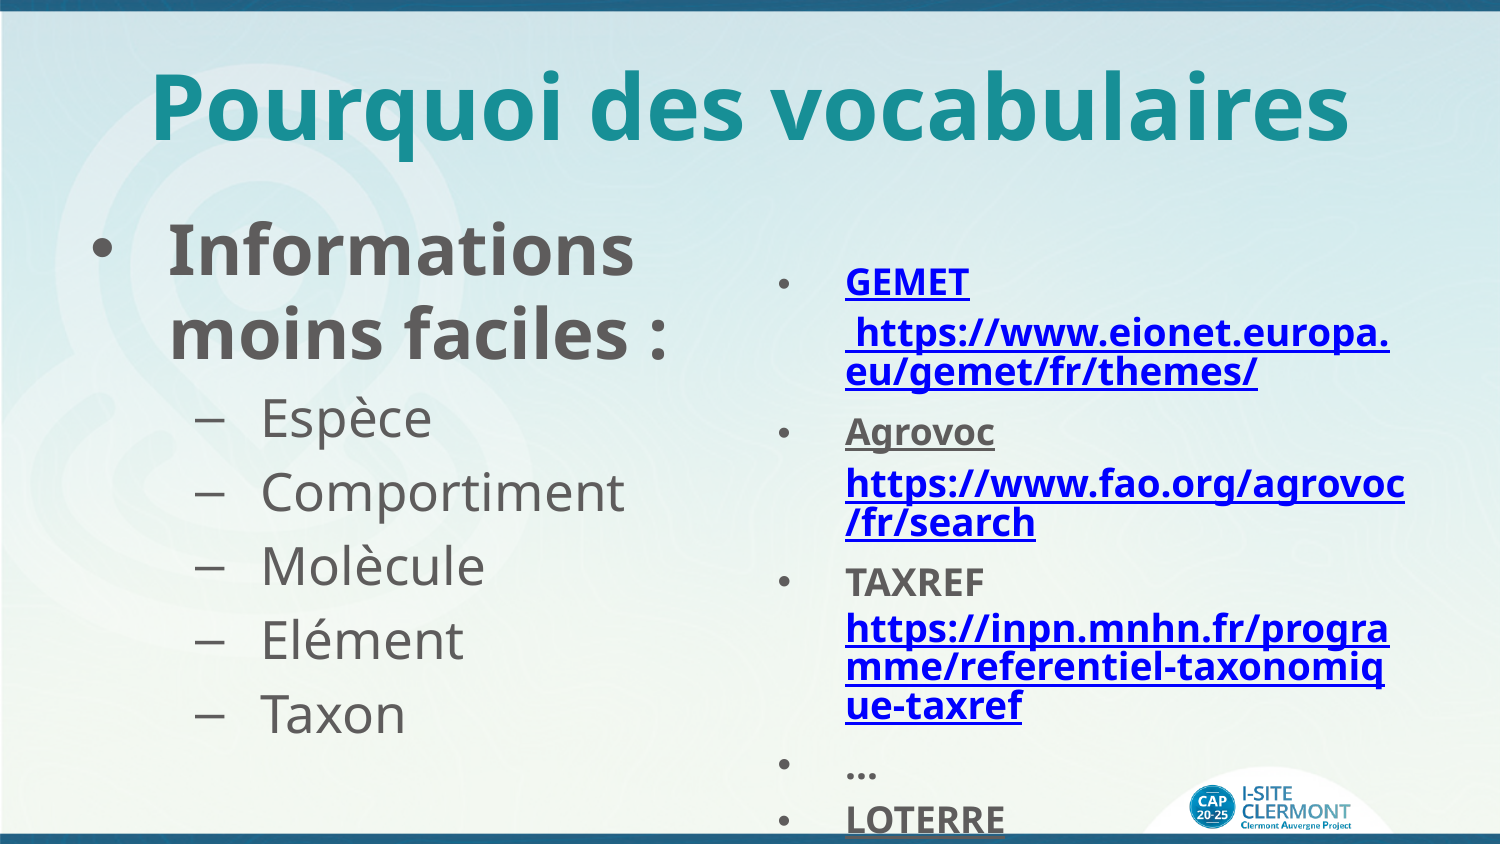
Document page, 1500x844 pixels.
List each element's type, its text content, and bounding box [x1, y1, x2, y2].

title Pourquoi des vocabulaires [75, 33, 1425, 175]
list Informations moins faciles : Espèce Comportiment Molècule Elément Taxon [75, 196, 738, 754]
picture [0, 776, 1500, 844]
picture [0, 0, 1500, 12]
list GEMET https://www.eionet.europa.eu/gemet/fr/themes/ Agrovoc https://www.fao.org/agrovoc/fr/search TAXREF https://inpn.mnhn.fr/programme/referentiel-taxonomique-taxref … LOTERRE https://www.loterre.fr/category/explorer-fr/ [762, 196, 1425, 754]
